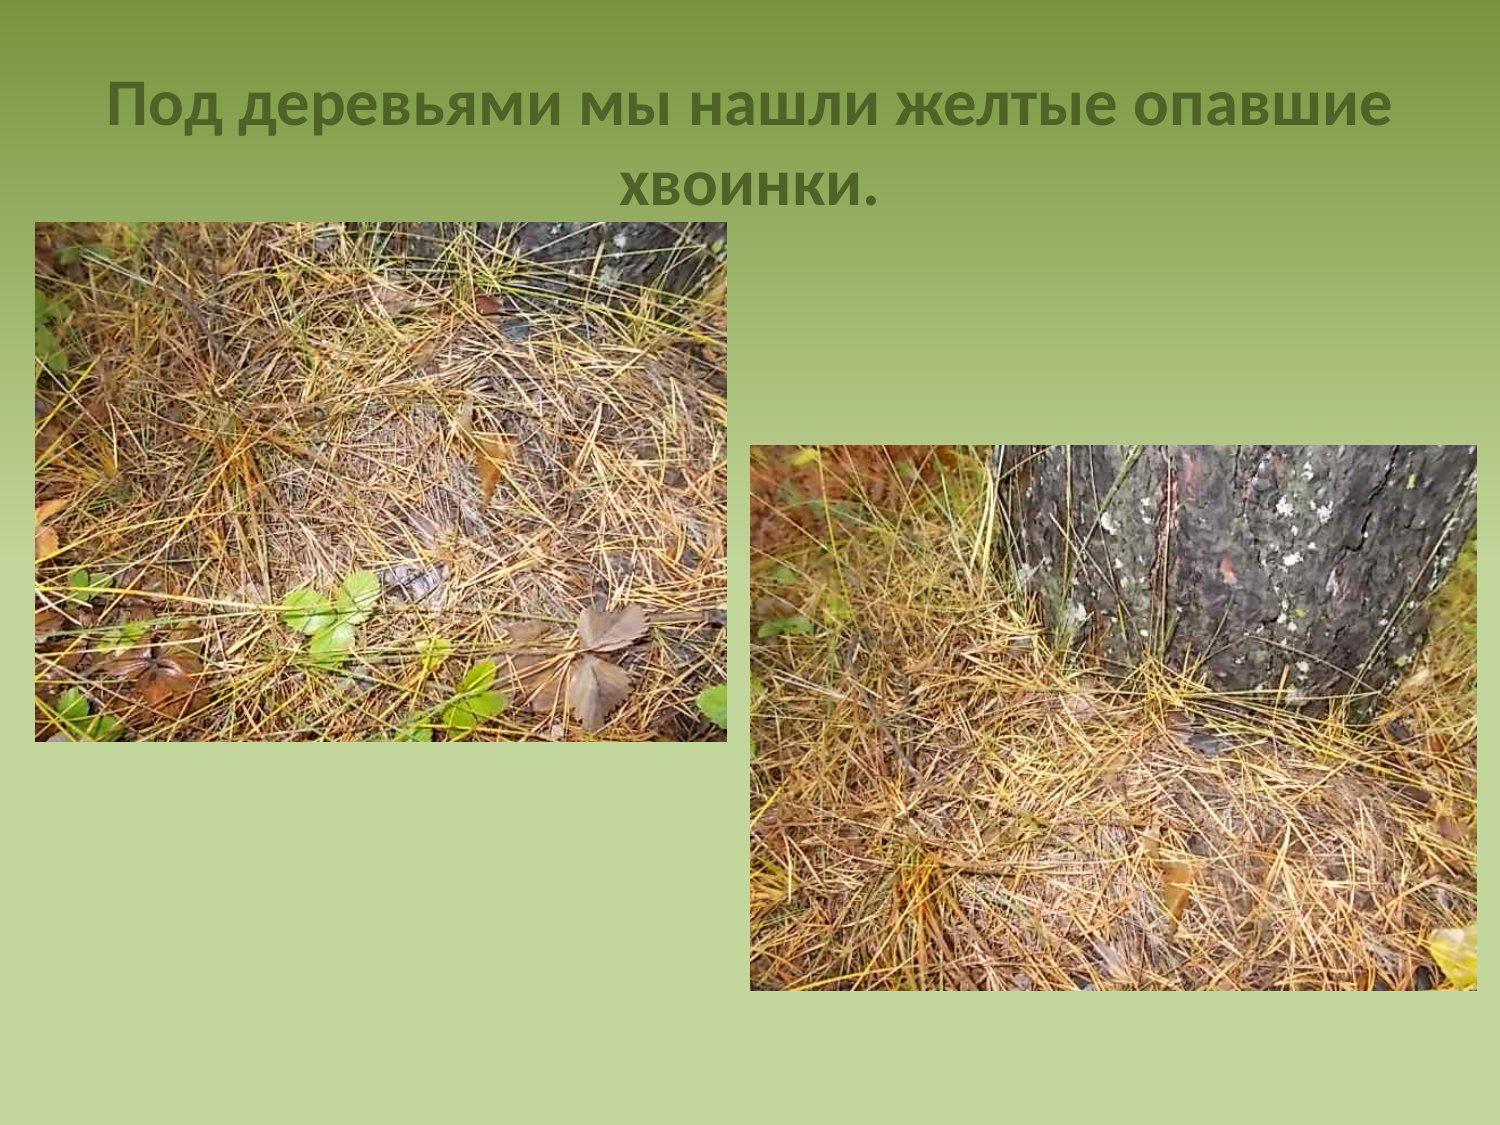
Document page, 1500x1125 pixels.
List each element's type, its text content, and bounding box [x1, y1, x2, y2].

title Под деревьями мы нашли желтые опавшие хвоинки. [75, 45, 1425, 233]
picture [749, 445, 1477, 991]
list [34, 222, 727, 742]
